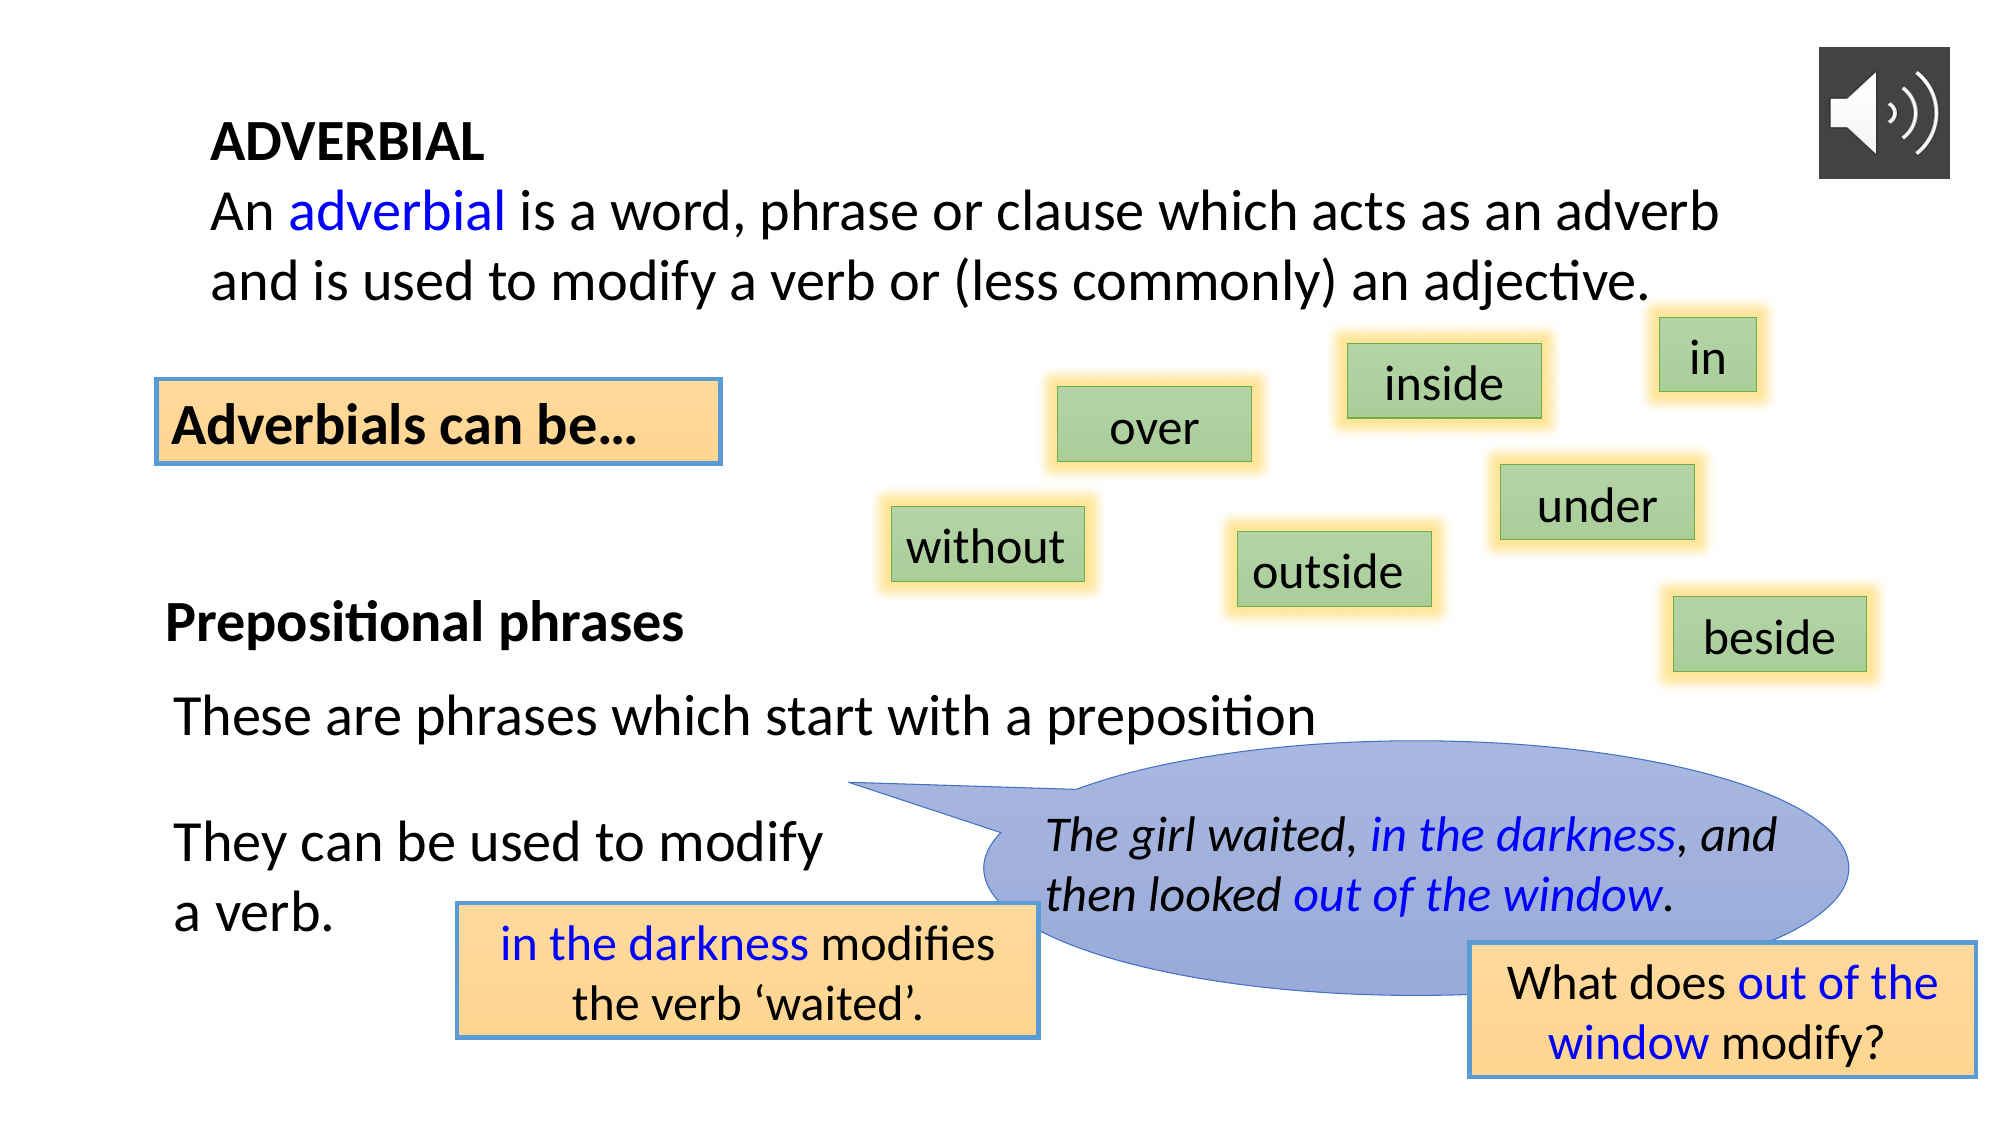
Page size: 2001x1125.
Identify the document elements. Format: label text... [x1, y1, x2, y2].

text_box These are phrases which start with a preposition [158, 669, 1842, 754]
text_box outside [1237, 531, 1432, 607]
text_box beside [1673, 596, 1867, 672]
text_box ADVERBIAL An adverbial is a word, phrase or clause which acts as an adverb and is used to modify a verb or (less commonly) an adjective. [195, 94, 1798, 320]
text_box [1039, 930, 1796, 996]
picture [1817, 46, 1952, 180]
text_box in the darkness modifies the verb ‘waited’. [457, 902, 1039, 1038]
text_box They can be used to modify a verb. [159, 795, 886, 951]
text_box in [1659, 317, 1757, 392]
text_box Prepositional phrases [150, 575, 808, 661]
text_box [1815, 818, 1850, 919]
text_box under [1500, 464, 1695, 540]
text_box Adverbials can be… [156, 379, 721, 464]
text_box What does out of the window modify? [1469, 942, 1977, 1078]
text_box over [1057, 386, 1252, 462]
text_box without [891, 506, 1085, 582]
text_box [848, 740, 1770, 902]
text_box The girl waited, in the darkness, and then looked out of the window. [1030, 794, 1815, 930]
text_box inside [1347, 343, 1542, 419]
